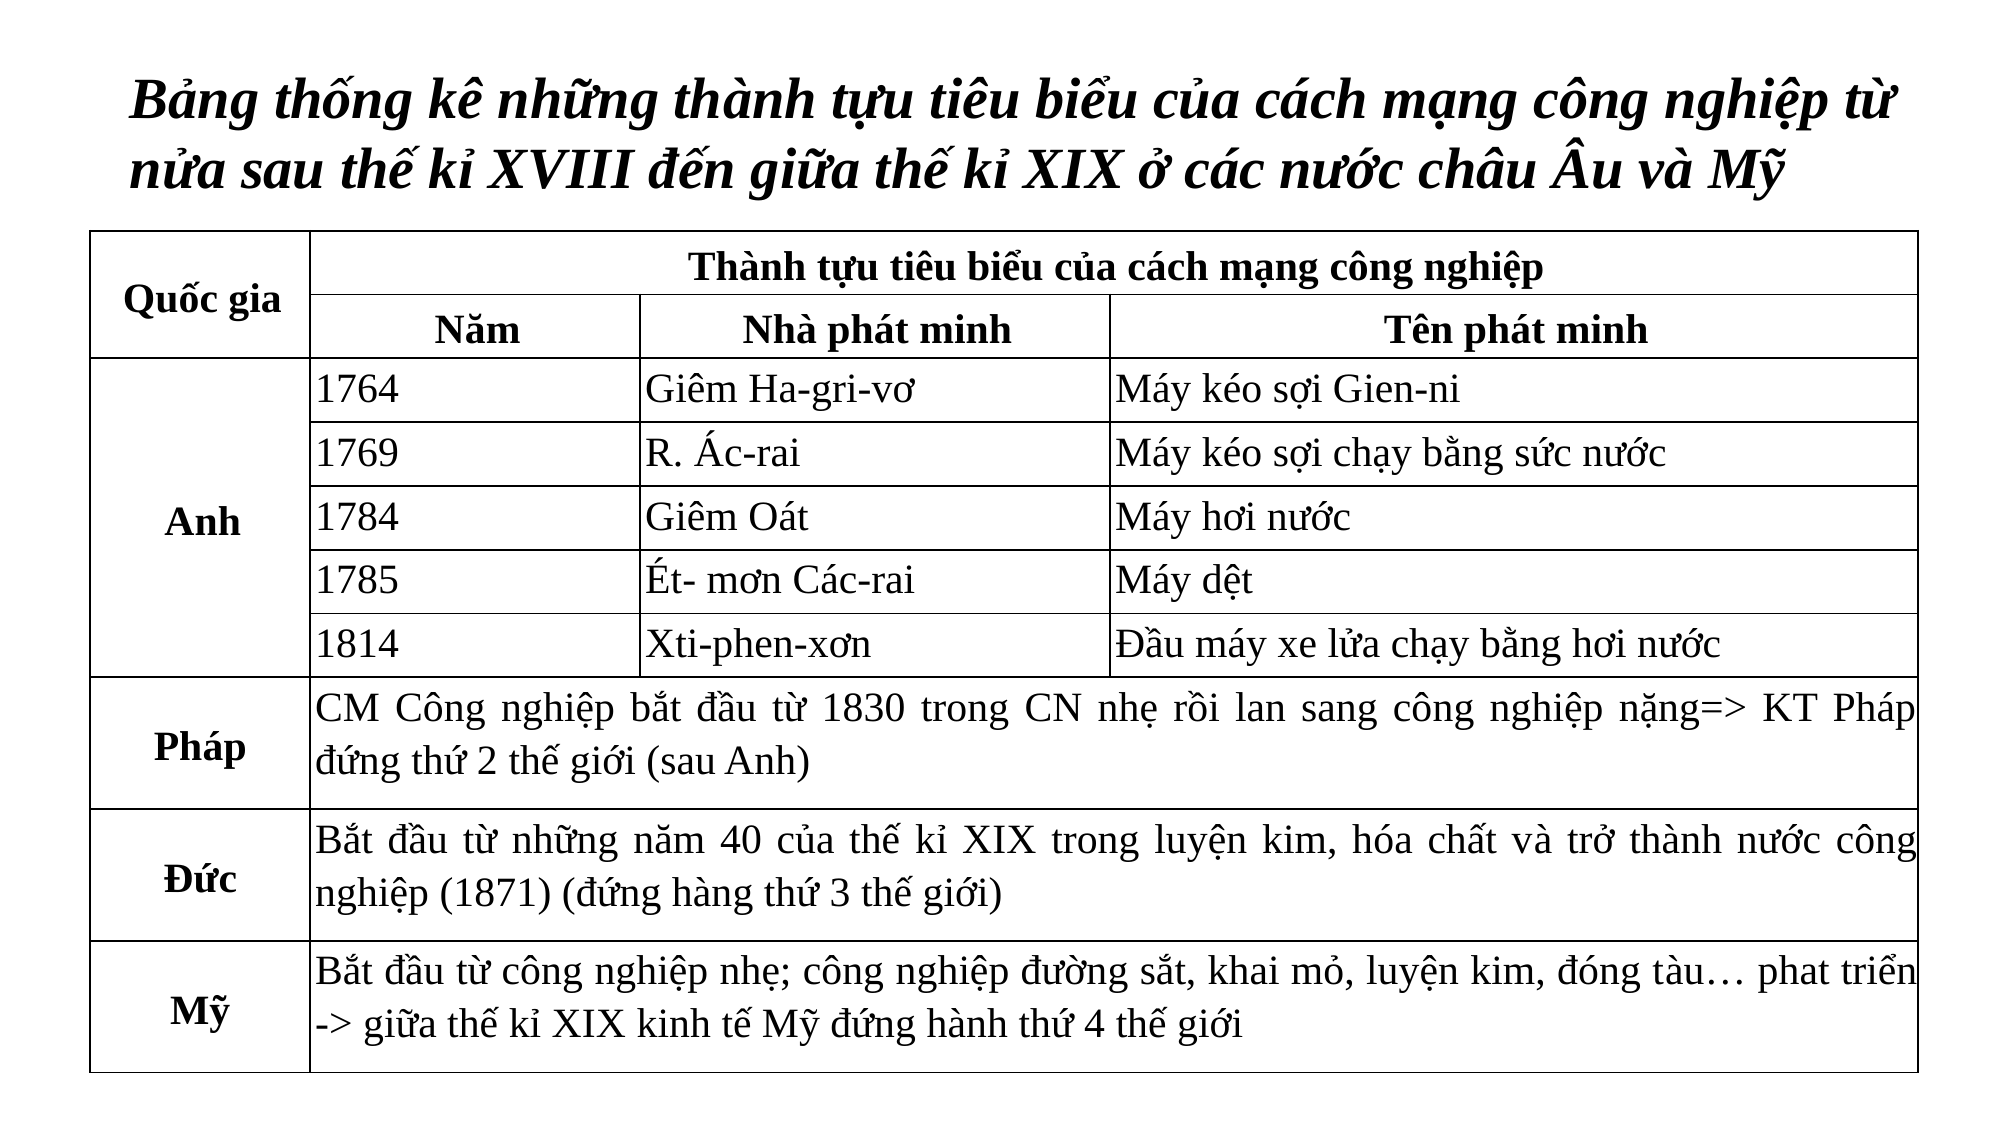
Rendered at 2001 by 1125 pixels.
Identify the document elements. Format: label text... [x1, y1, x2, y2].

table_cell 1814 [311, 614, 639, 676]
table_cell Năm [311, 295, 639, 357]
table_cell Máy kéo sợi Gien-ni [1111, 359, 1917, 421]
table_cell Pháp [91, 678, 309, 808]
table_header Quốc gia [91, 232, 309, 357]
table_cell Giêm Oát [641, 487, 1109, 549]
table_cell Xti-phen-xơn [641, 614, 1109, 676]
table_cell Bắt đầu từ công nghiệp nhẹ; công nghiệp đường sắt, khai mỏ, luyện kim, đóng tàu… phat triển -> giữa thế kỉ XIX kinh tế Mỹ đứng hành thứ 4 thế giới [311, 942, 1917, 1072]
table_cell Bắt đầu từ những năm 40 của thế kỉ XIX trong luyện kim, hóa chất và trở thành nước công nghiệp (1871) (đứng hàng thứ 3 thế giới) [311, 810, 1917, 940]
table_cell Máy dệt [1111, 551, 1917, 613]
table_cell CM Công nghiệp bắt đầu từ 1830 trong CN nhẹ rồi lan sang công nghiệp nặng=> KT Pháp đứng thứ 2 thế giới (sau Anh) [311, 678, 1917, 808]
table_cell 1769 [311, 423, 639, 485]
table_cell Giêm Ha-gri-vơ [641, 359, 1109, 421]
table_cell Tên phát minh [1111, 295, 1917, 357]
table_cell Anh [91, 359, 309, 676]
table_cell Mỹ [91, 942, 309, 1072]
table_cell 1784 [311, 487, 639, 549]
table_cell Máy hơi nước [1111, 487, 1917, 549]
table_cell Đức [91, 810, 309, 940]
table_cell R. Ác-rai [641, 423, 1109, 485]
table_cell Ét- mơn Các-rai [641, 551, 1109, 613]
table_header Thành tựu tiêu biểu của cách mạng công nghiệp [311, 232, 1917, 294]
table_cell Đầu máy xe lửa chạy bằng hơi nước [1111, 614, 1917, 676]
text_box Bảng thống kê những thành tựu tiêu biểu của cách mạng công nghiệp từ nửa sau thế kỉ XVIII đến giữa thế kỉ XIX ở các nước châu Âu và Mỹ [115, 52, 1918, 208]
table_cell 1764 [311, 359, 639, 421]
table_cell 1785 [311, 551, 639, 613]
table_cell Máy kéo sợi chạy bằng sức nước [1111, 423, 1917, 485]
table_cell Nhà phát minh [641, 295, 1109, 357]
